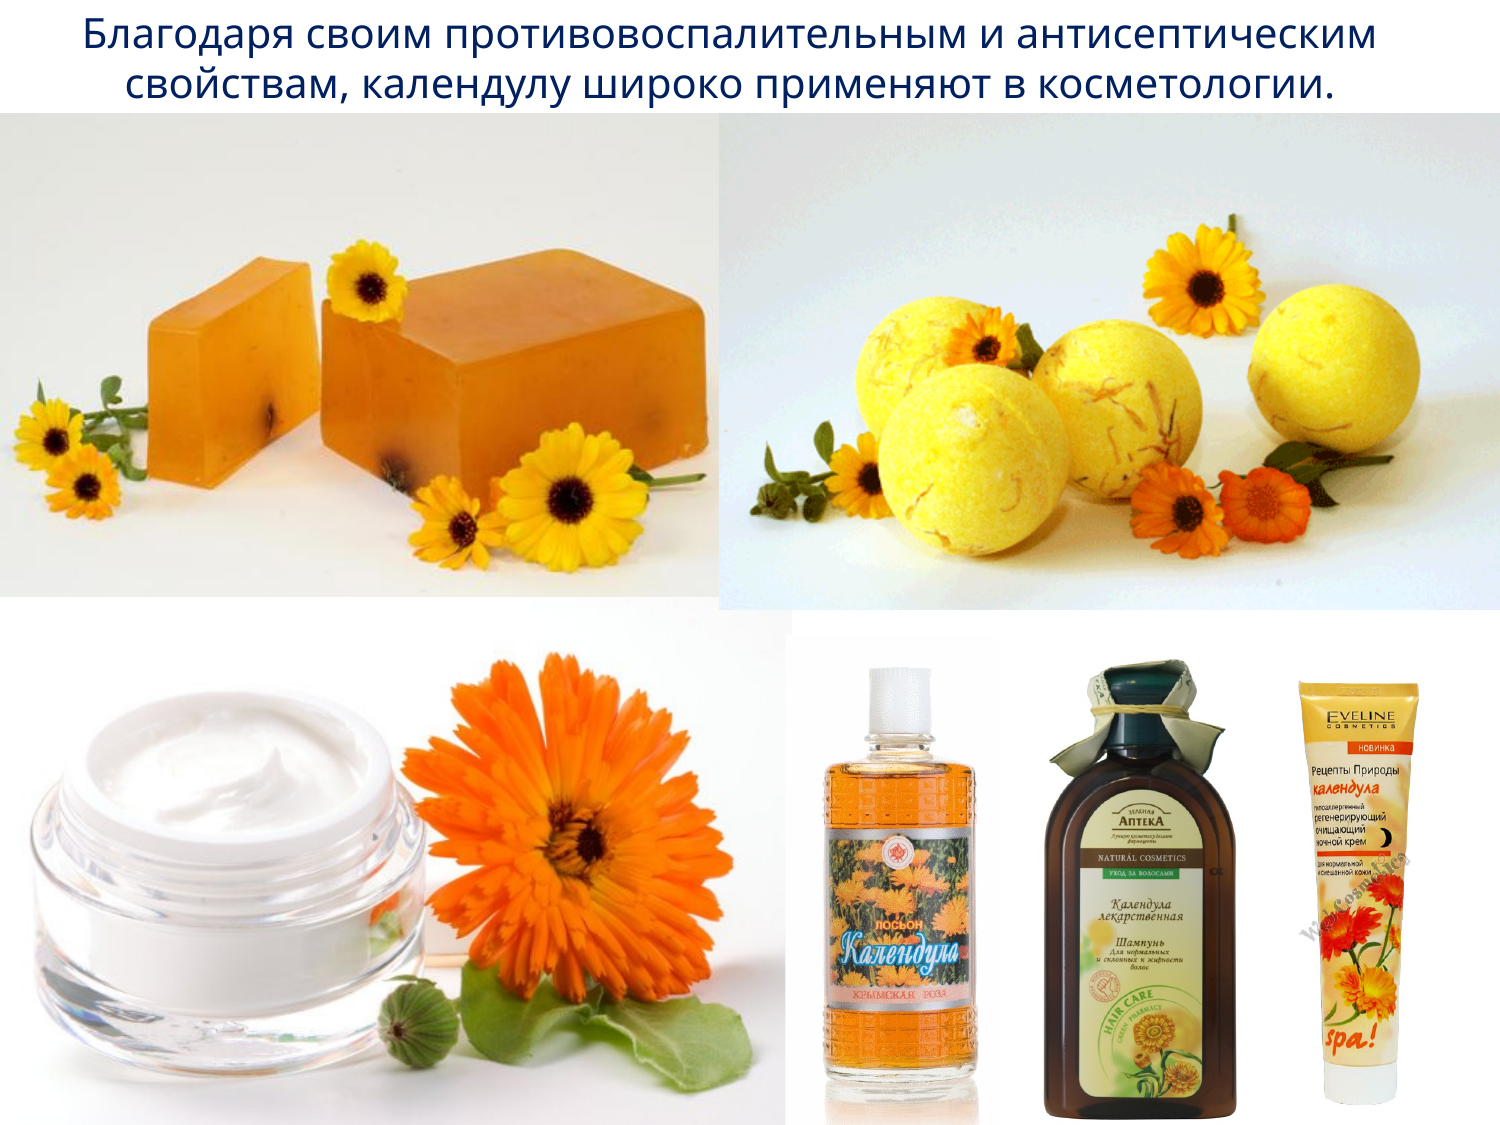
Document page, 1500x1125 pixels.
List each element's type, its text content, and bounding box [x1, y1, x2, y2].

picture [1281, 668, 1443, 1125]
picture [0, 113, 1500, 1125]
text_box Благодаря своим противовоспалительным и антисептическим свойствам, календулу широко применяют в косметологии. [0, 0, 1471, 112]
picture [1033, 656, 1251, 1125]
